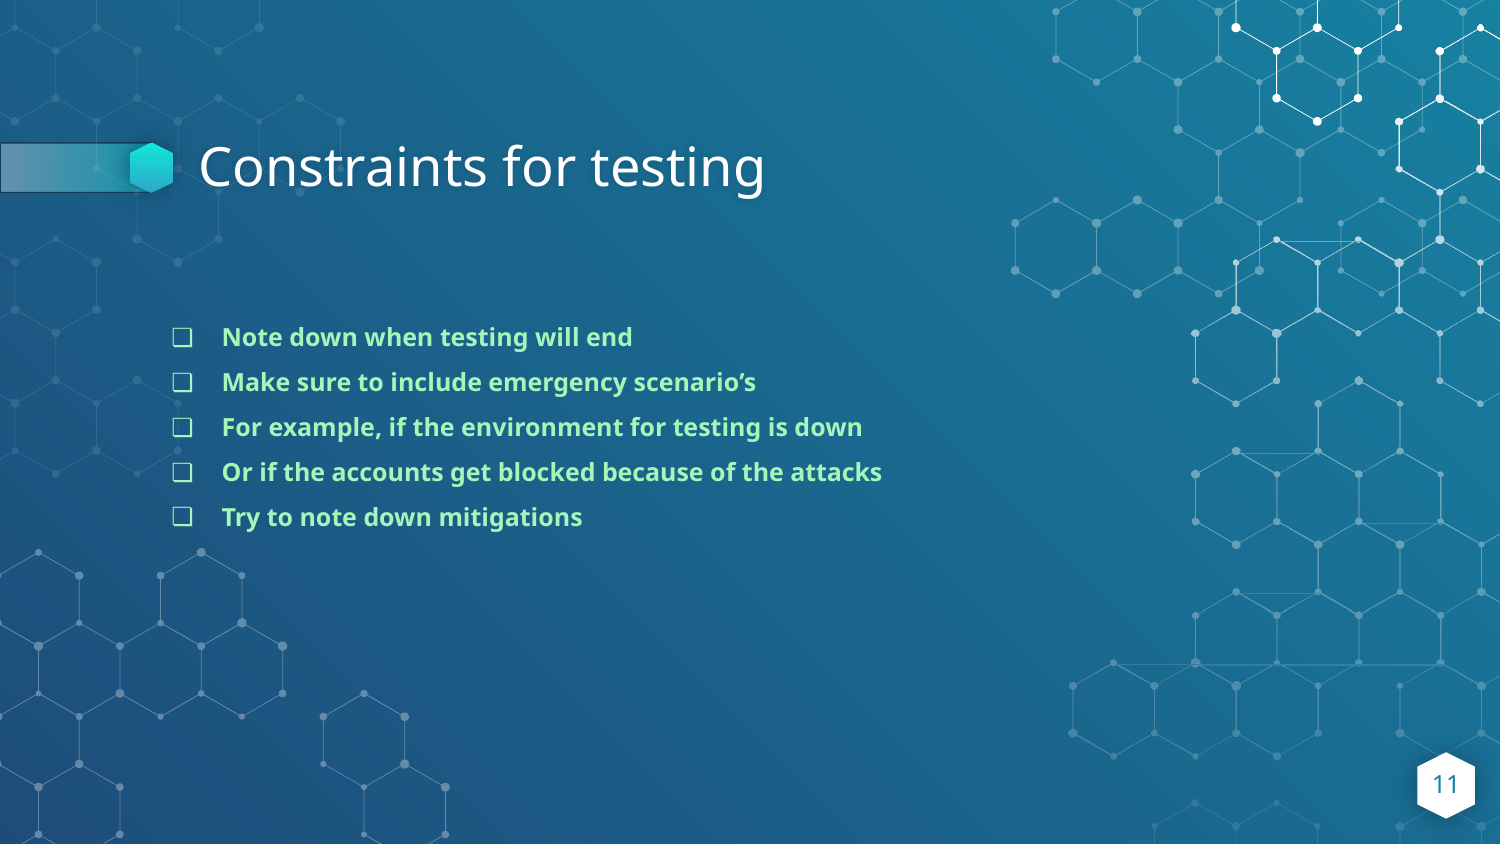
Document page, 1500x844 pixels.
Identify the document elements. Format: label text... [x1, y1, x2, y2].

slide_number 11 [1417, 752, 1475, 819]
title Constraints for testing [198, 140, 1500, 198]
text_box Note down when testing will end Make sure to include emergency scenario’s For example, if the environment for testing is down Or if the accounts get blocked because of the attacks Try to note down mitigations [131, 291, 1418, 547]
